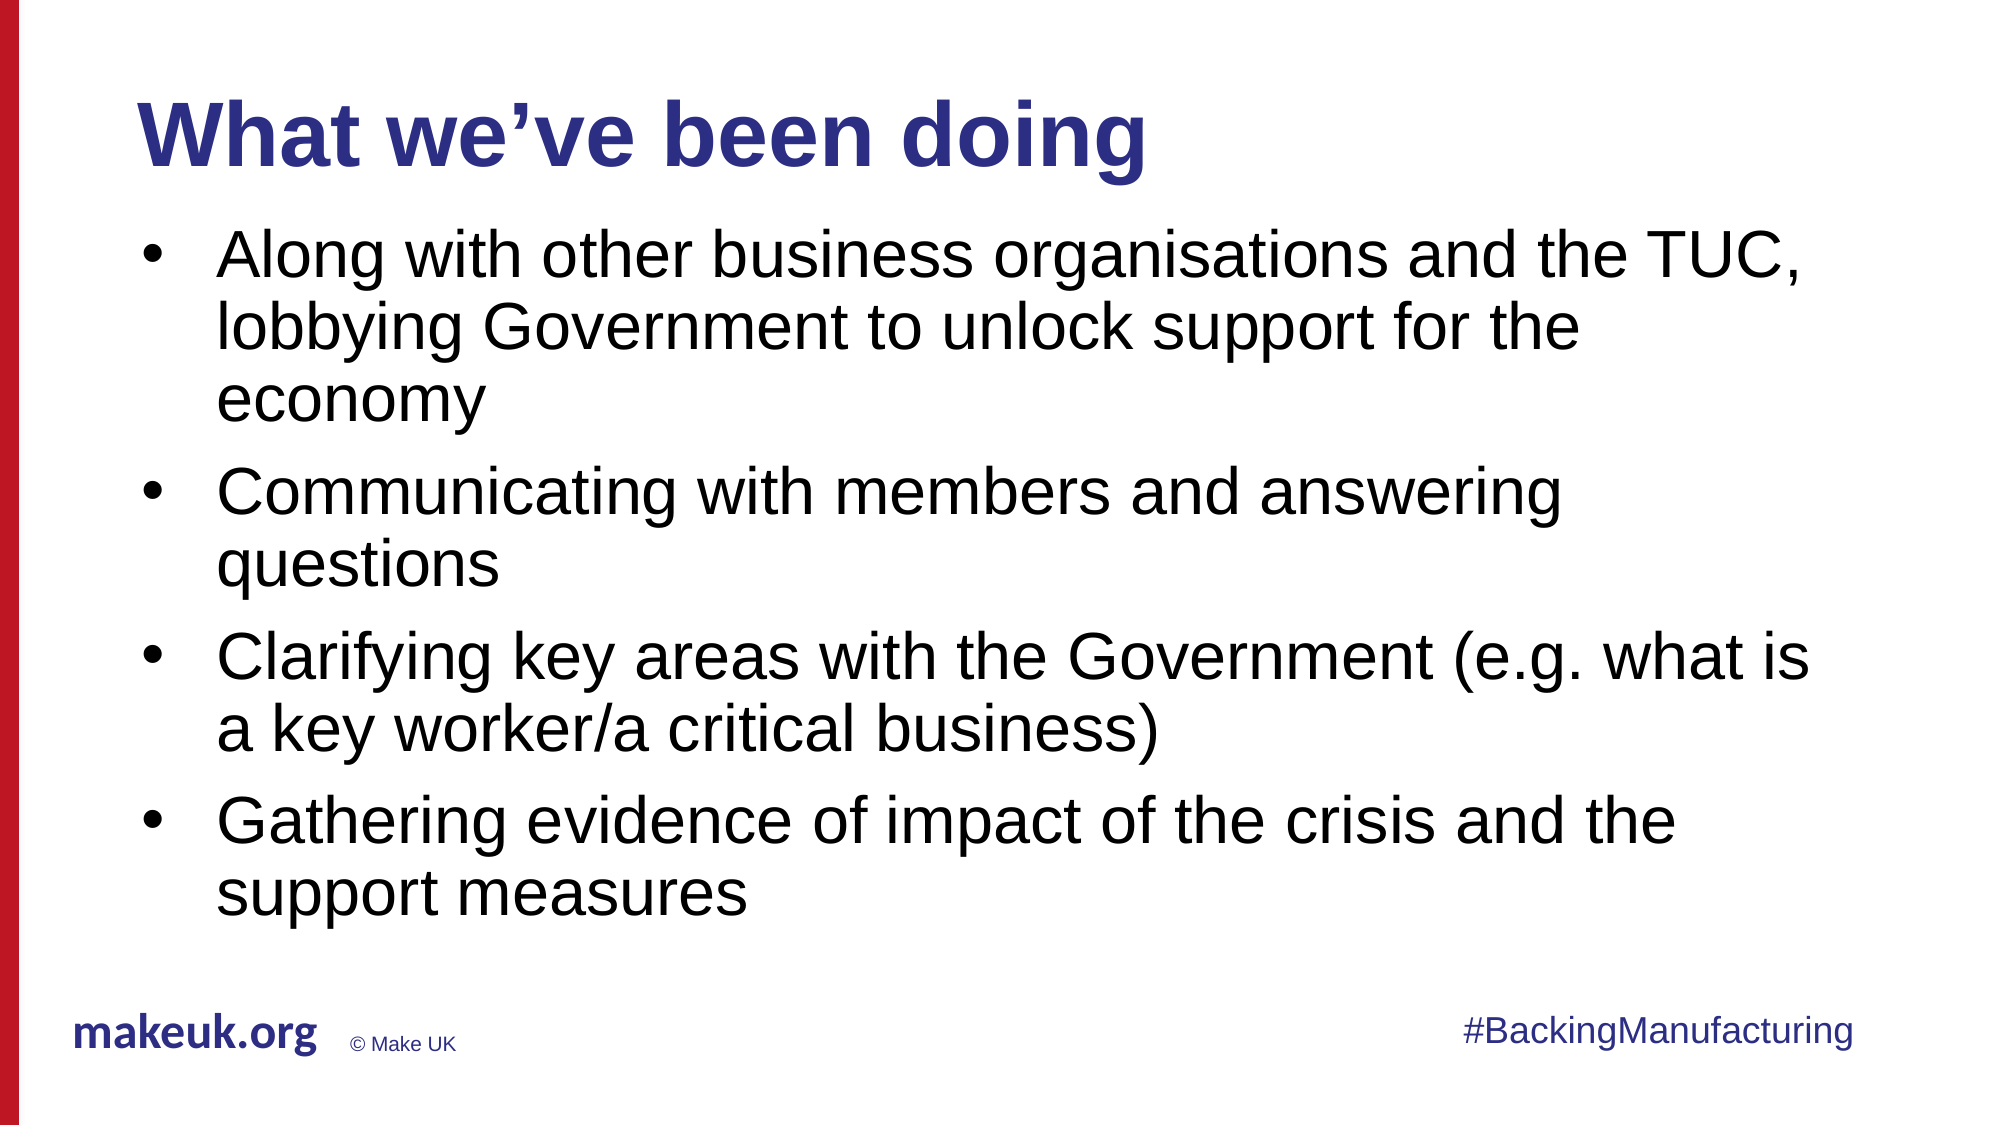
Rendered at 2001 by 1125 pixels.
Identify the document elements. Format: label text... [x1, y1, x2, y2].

picture [0, 0, 2001, 1125]
list Along with other business organisations and the TUC, lobbying Government to unlock support for the economy Communicating with members and answering questions Clarifying key areas with the Government (e.g. what is a key worker/a critical business) Gathering evidence of impact of the crisis and the support measures [141, 220, 1867, 355]
title What we’ve been doing [137, 87, 1863, 193]
